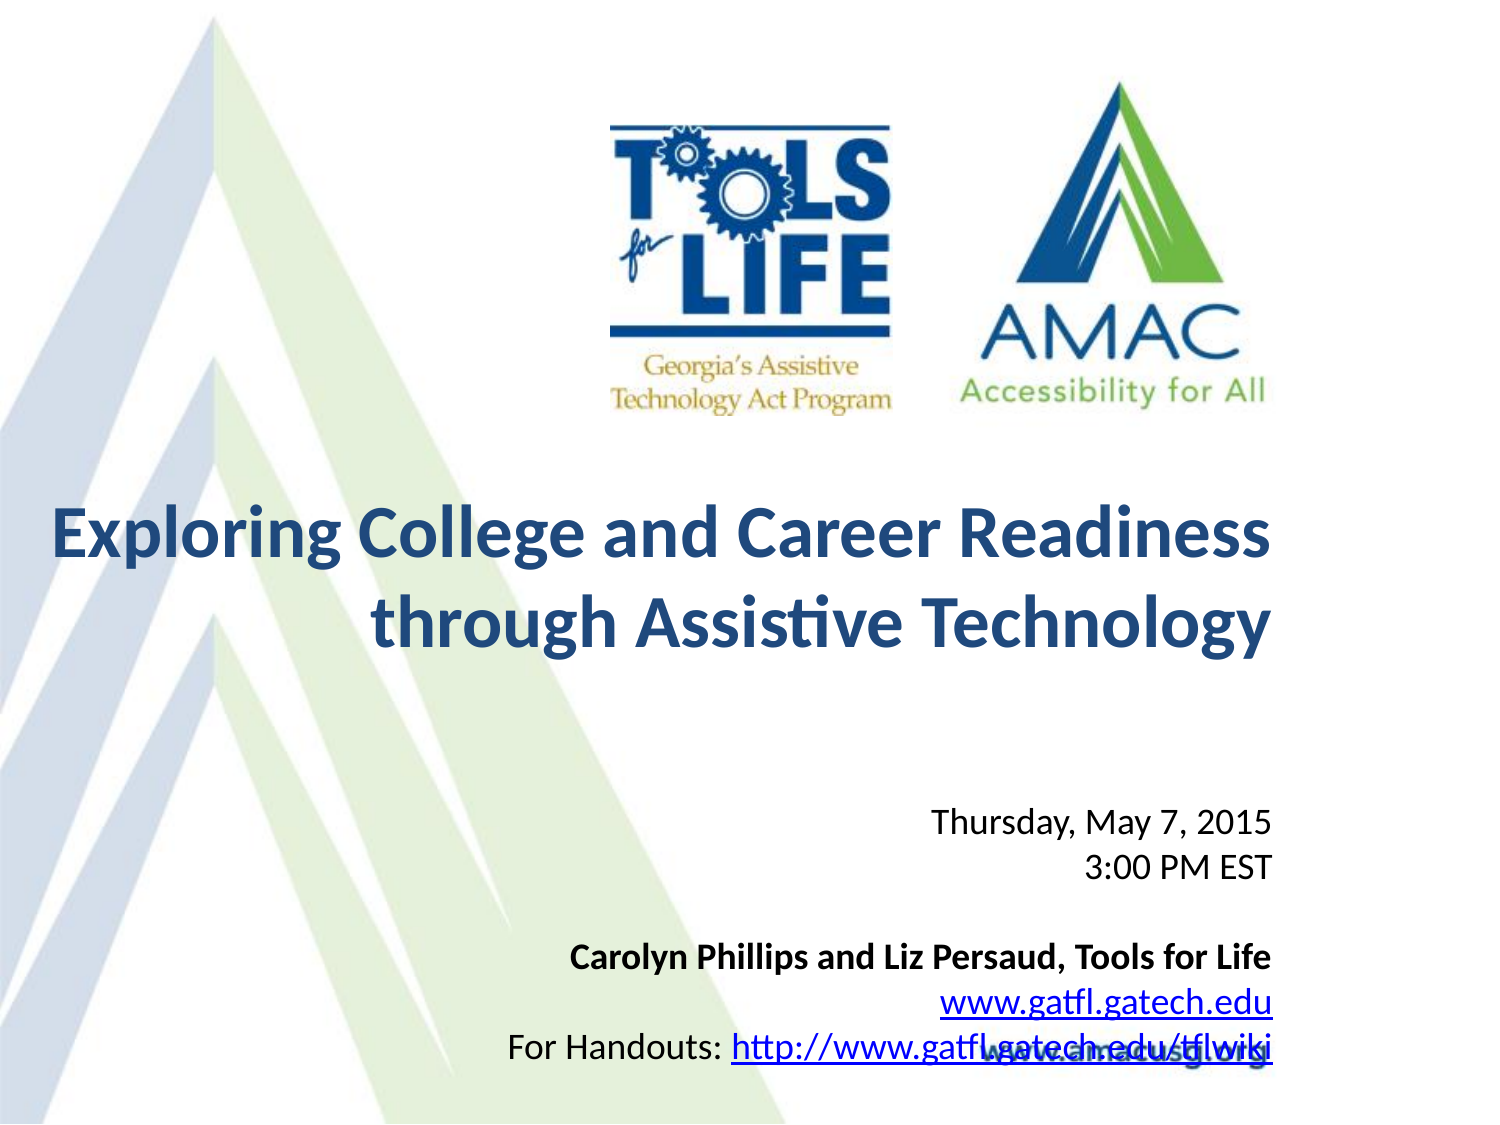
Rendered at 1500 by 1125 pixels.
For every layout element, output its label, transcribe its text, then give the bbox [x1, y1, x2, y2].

title Exploring College and Career Readiness through Assistive Technology Thursday, May 7, 2015 3:00 PM EST Carolyn Phillips and Liz Persaud, Tools for Life www.gatfl.gatech.edu For Handouts: http://www.gatfl.gatech.edu/tflwiki [24, 474, 1288, 900]
picture [0, 1, 1500, 1124]
